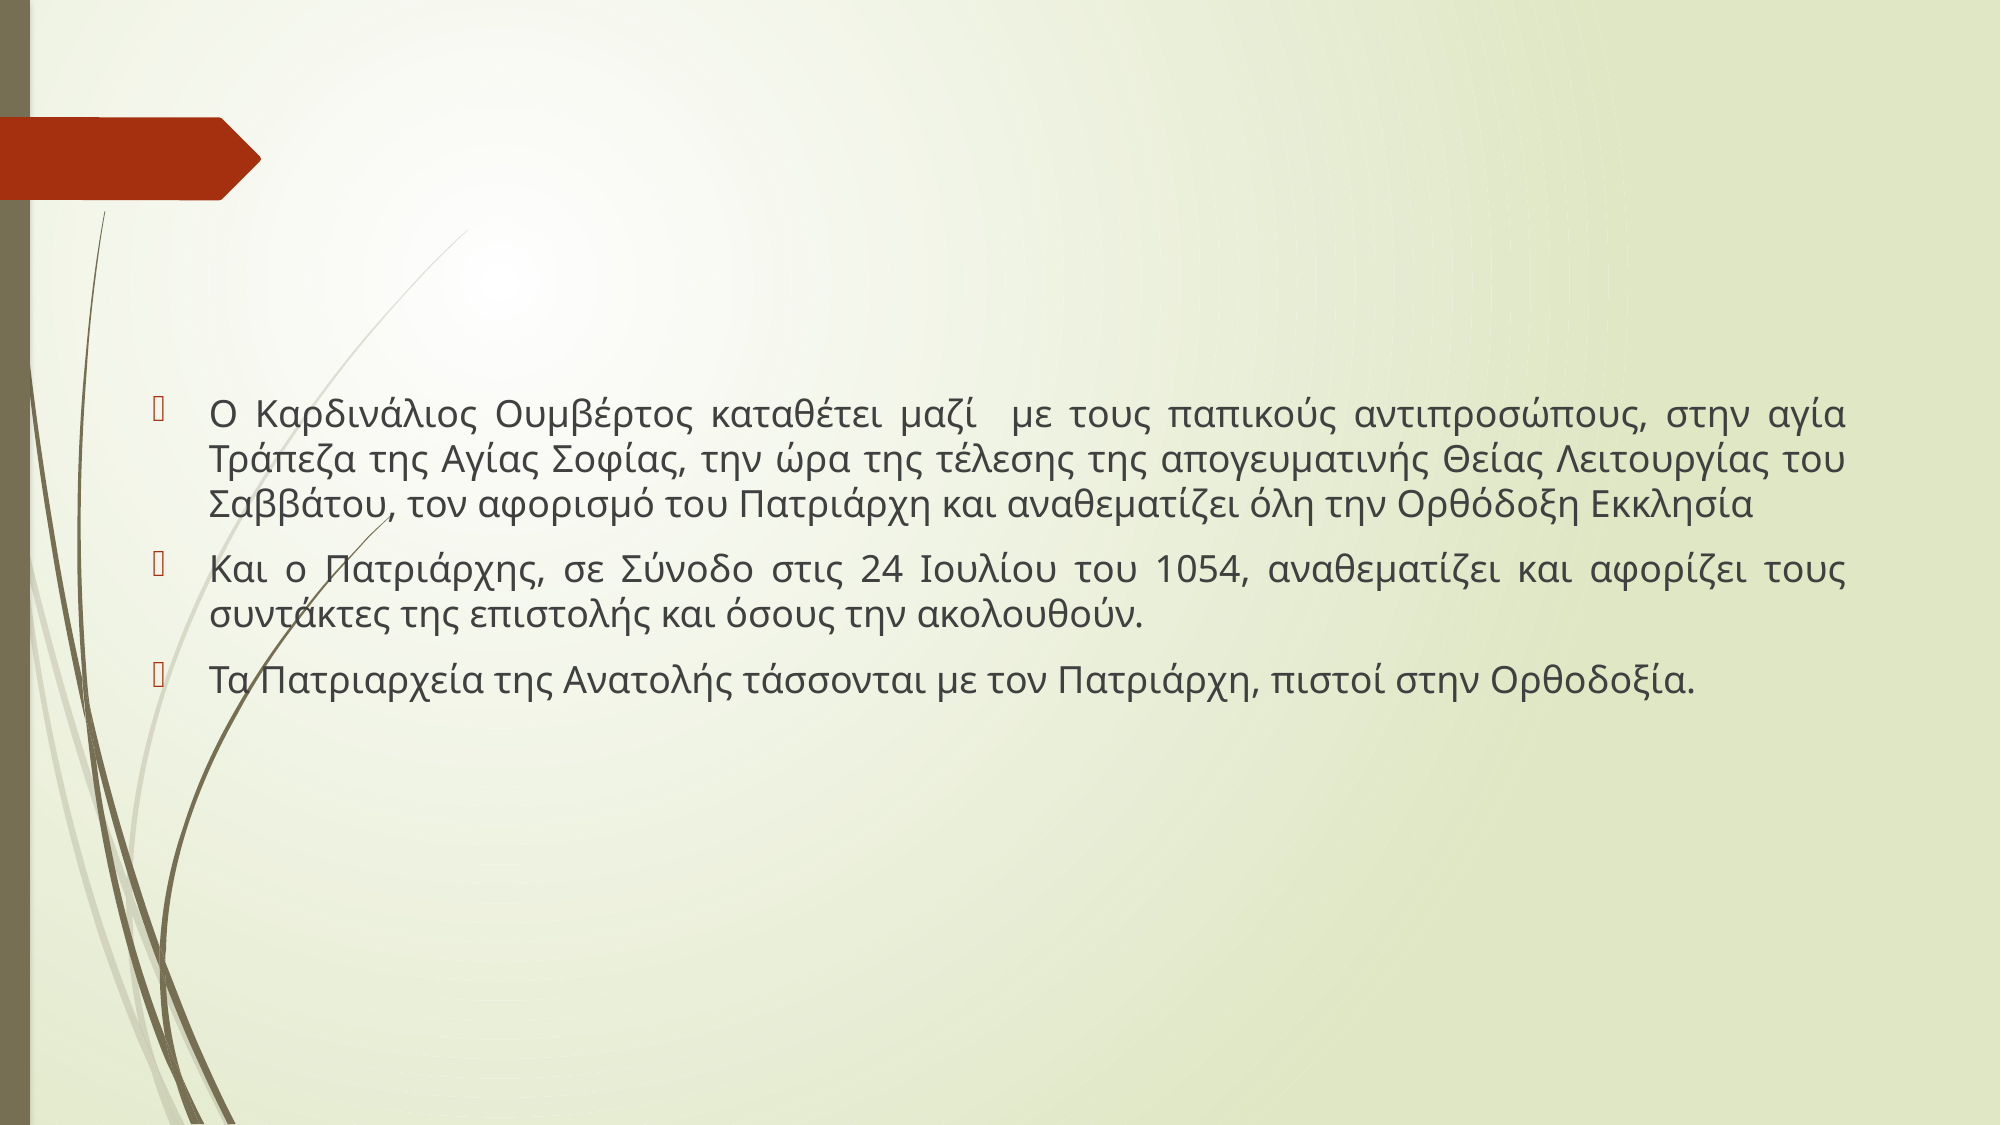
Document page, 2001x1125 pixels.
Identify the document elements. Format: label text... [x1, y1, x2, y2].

list Ο Καρδινάλιος Ουμβέρτος καταθέτει μαζί με τους παπικούς αντιπροσώπους, στην αγία Τράπεζα της Αγίας Σοφίας, την ώρα της τέλεσης της απογευματινής Θείας Λειτουργίας του Σαββάτου, τον αφορισμό του Πατριάρχη και αναθεματίζει όλη την Ορθόδοξη Εκκλησία Και ο Πατριάρχης, σε Σύνοδο στις 24 Ιουλίου του 1054, αναθεματίζει και αφορίζει τους συντάκτες της επιστολής και όσους την ακολουθούν. Τα Πατριαρχεία της Ανατολής τάσσονται με τον Πατριάρχη, πιστοί στην Ορθοδοξία. [137, 184, 1863, 1014]
